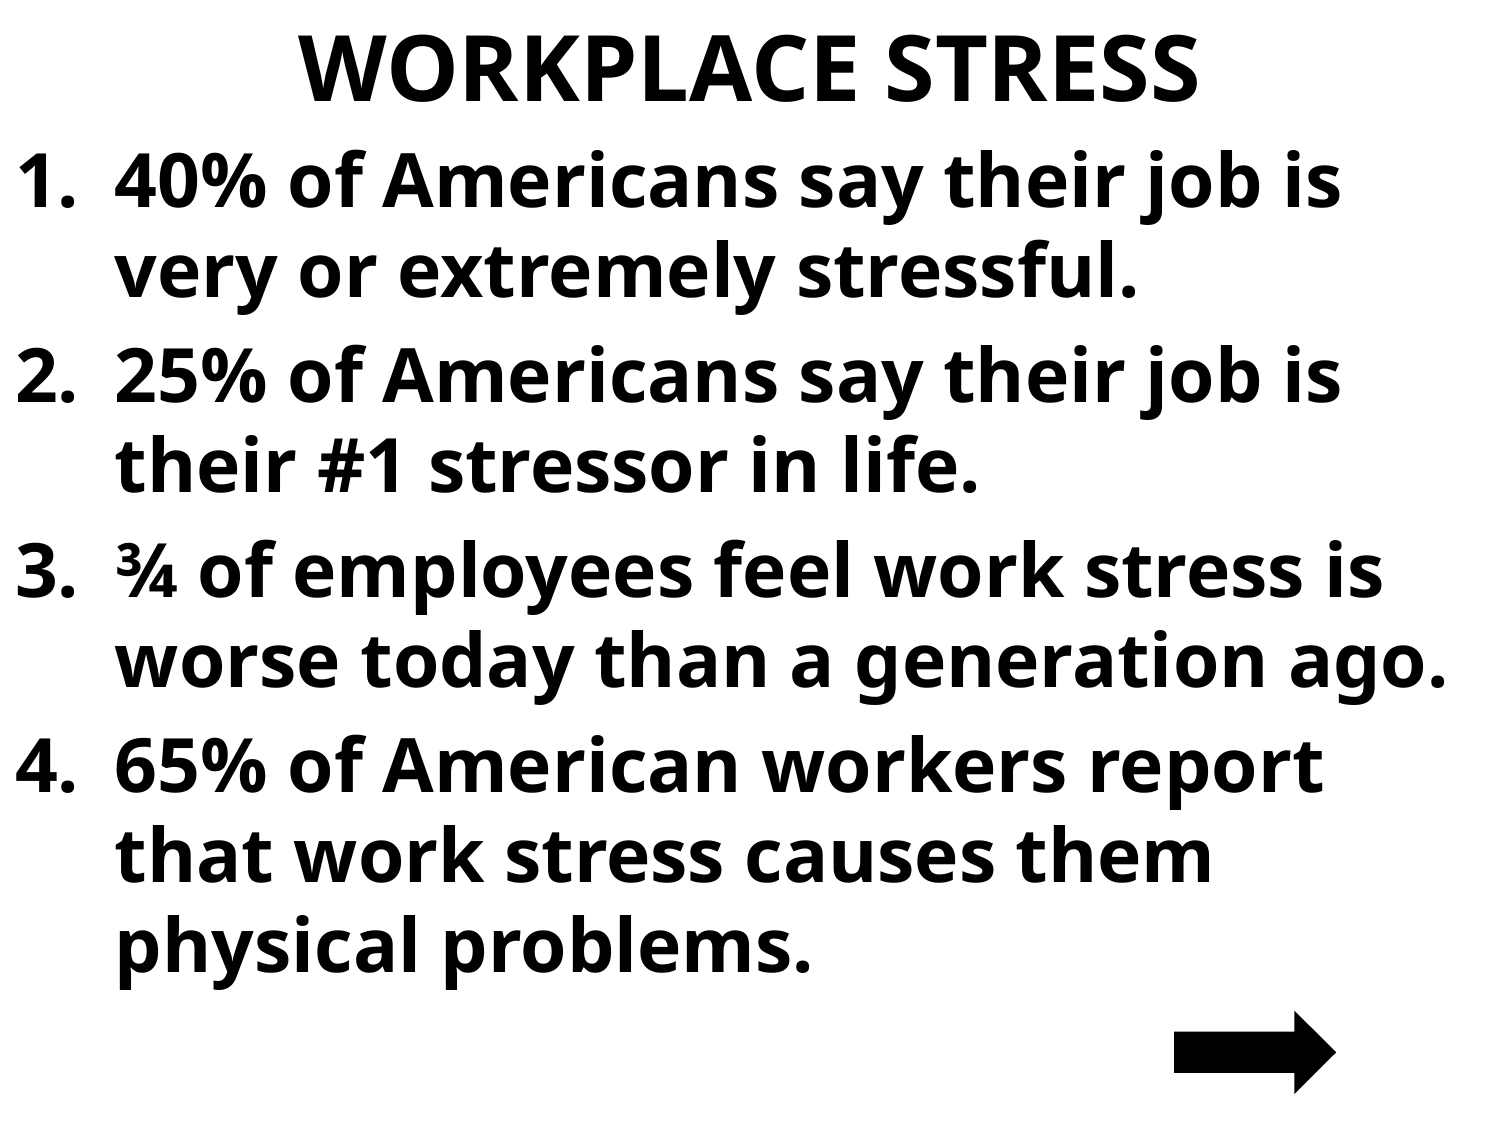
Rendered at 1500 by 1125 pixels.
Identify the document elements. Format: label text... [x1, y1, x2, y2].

list 40% of Americans say their job is very or extremely stressful. 25% of Americans say their job is their #1 stressor in life. ¾ of employees feel work stress is worse today than a generation ago. 65% of American workers report that work stress causes them physical problems. [0, 125, 1500, 1125]
title WORKPLACE STRESS [75, 0, 1425, 125]
text_box [1174, 1012, 1336, 1093]
